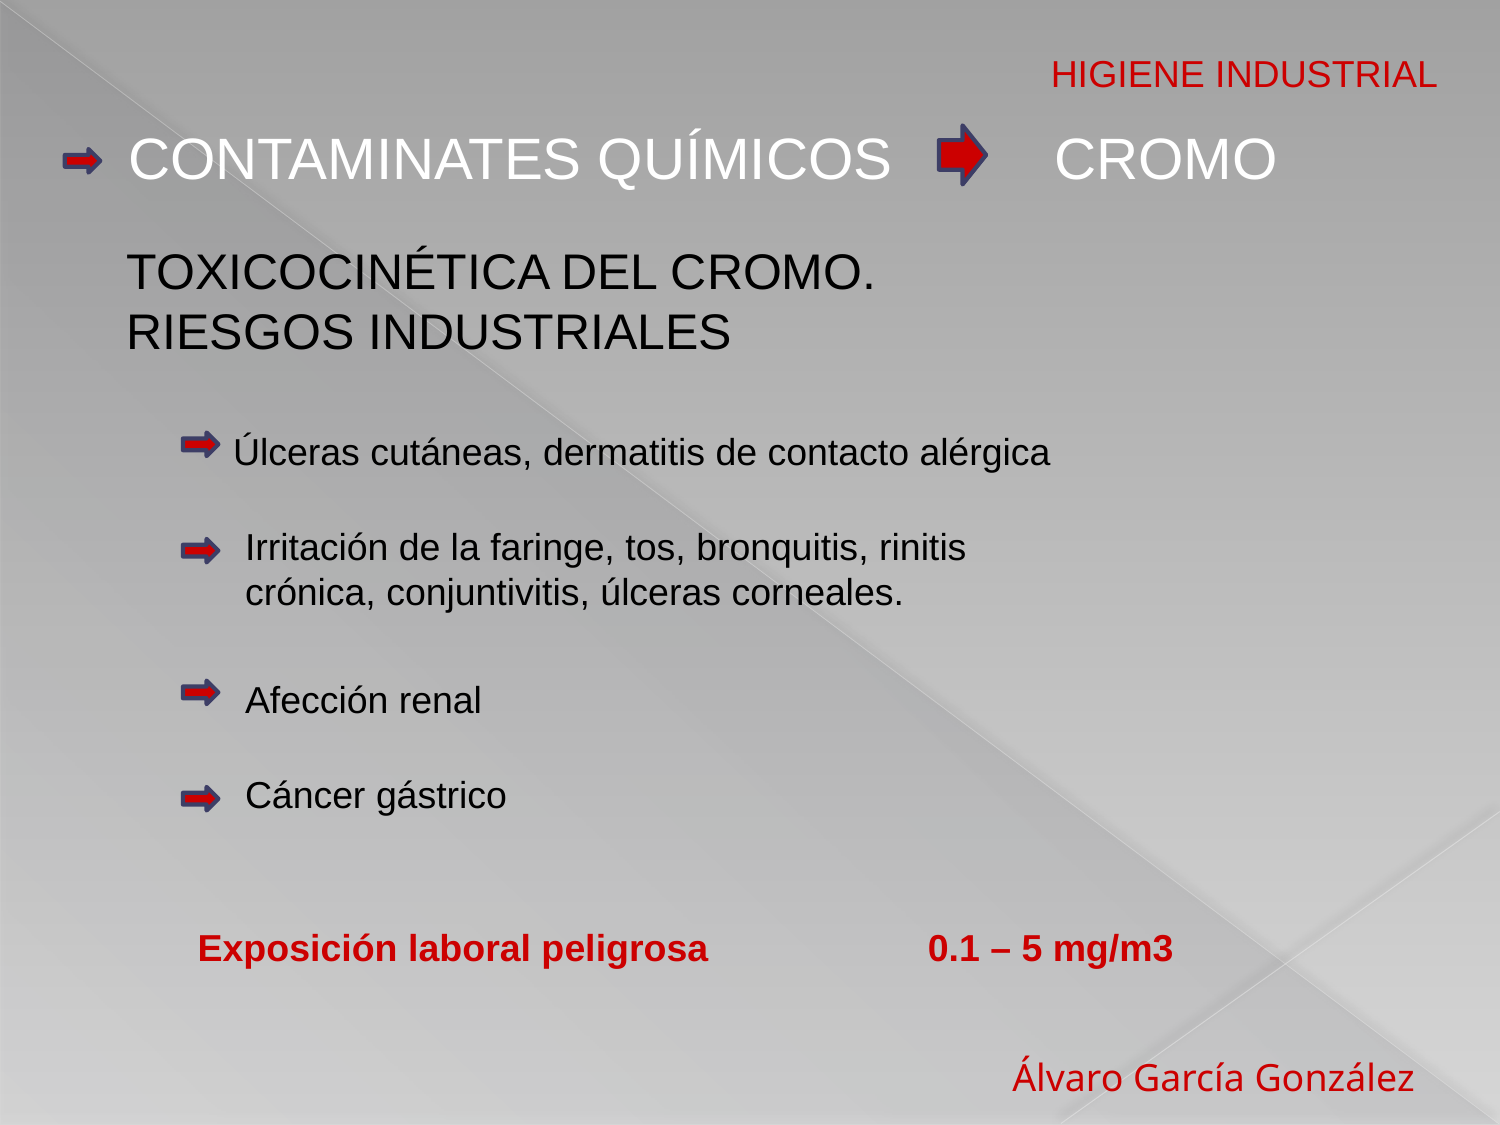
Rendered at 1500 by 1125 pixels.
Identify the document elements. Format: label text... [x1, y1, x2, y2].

text_box Afección renal [230, 668, 1069, 729]
text_box TOXICOCINÉTICA DEL CROMO. RIESGOS INDUSTRIALES [112, 231, 1317, 622]
text_box [180, 430, 218, 459]
text_box [180, 536, 221, 565]
text_box HIGIENE INDUSTRIAL [868, 42, 1459, 103]
text_box [62, 147, 103, 175]
text_box [936, 123, 988, 187]
text_box [180, 678, 221, 707]
text_box [180, 784, 221, 813]
text_box Cáncer gástrico [230, 763, 668, 823]
text_box Úlceras cutáneas, dermatitis de contacto alérgica [218, 420, 1105, 481]
text_box Álvaro García González [938, 1046, 1471, 1107]
text_box CONTAMINATES QUÍMICOS CROMO [64, 113, 1388, 399]
text_box Exposición laboral peligrosa 0.1 – 5 mg/m3 [182, 916, 1412, 977]
text_box Irritación de la faringe, tos, bronquitis, rinitis crónica, conjuntivitis, úlceras corneales. [230, 515, 1069, 620]
